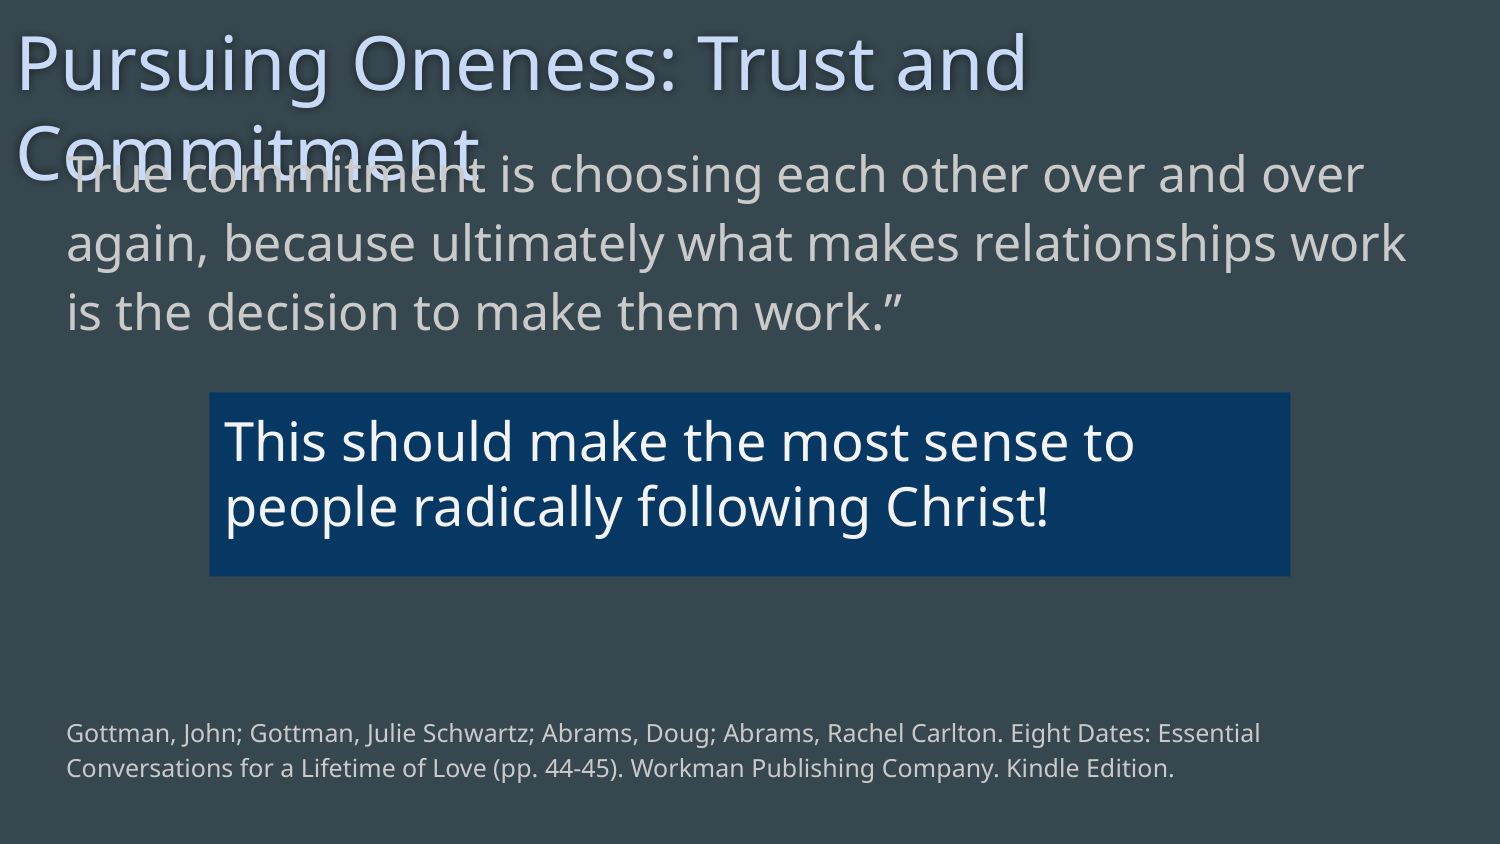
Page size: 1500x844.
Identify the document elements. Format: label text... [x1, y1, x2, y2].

title Pursuing Oneness: Trust and Commitment [0, 0, 1449, 104]
text_box This should make the most sense to people radically following Christ! [209, 392, 1291, 577]
list True commitment is choosing each other over and over again, because ultimately what makes relationships work is the decision to make them work.” Gottman, John; Gottman, Julie Schwartz; Abrams, Doug; Abrams, Rachel Carlton. Eight Dates: Essential Conversations for a Lifetime of Love (pp. 44-45). Workman Publishing Company. Kindle Edition. [51, 118, 1449, 814]
